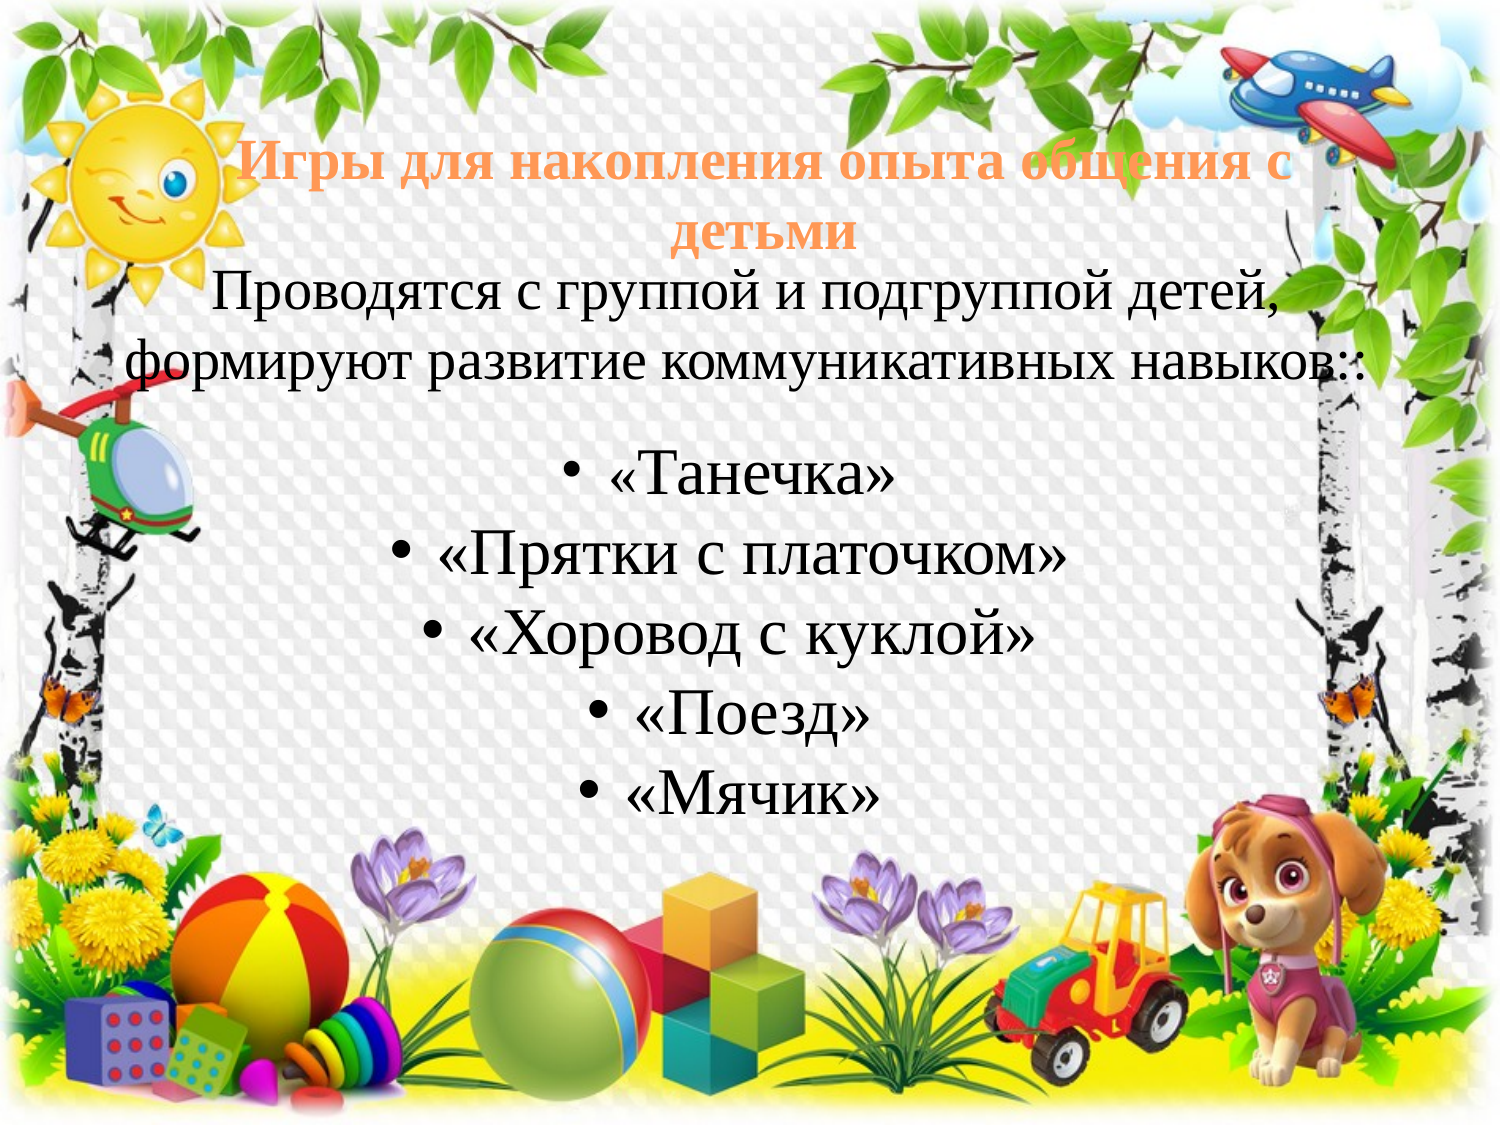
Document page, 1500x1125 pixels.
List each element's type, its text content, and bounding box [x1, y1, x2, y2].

picture [0, 0, 1500, 1125]
text_box «Танечка» «Прятки с платочком» «Хоровод с куклой» «Поезд» «Мячик» [154, 420, 1306, 836]
text_box Проводятся с группой и подгруппой детей, формируют развитие коммуникативных навыков:: [88, 243, 1405, 399]
text_box Игры для накопления опыта общения с детьми [154, 113, 1375, 243]
